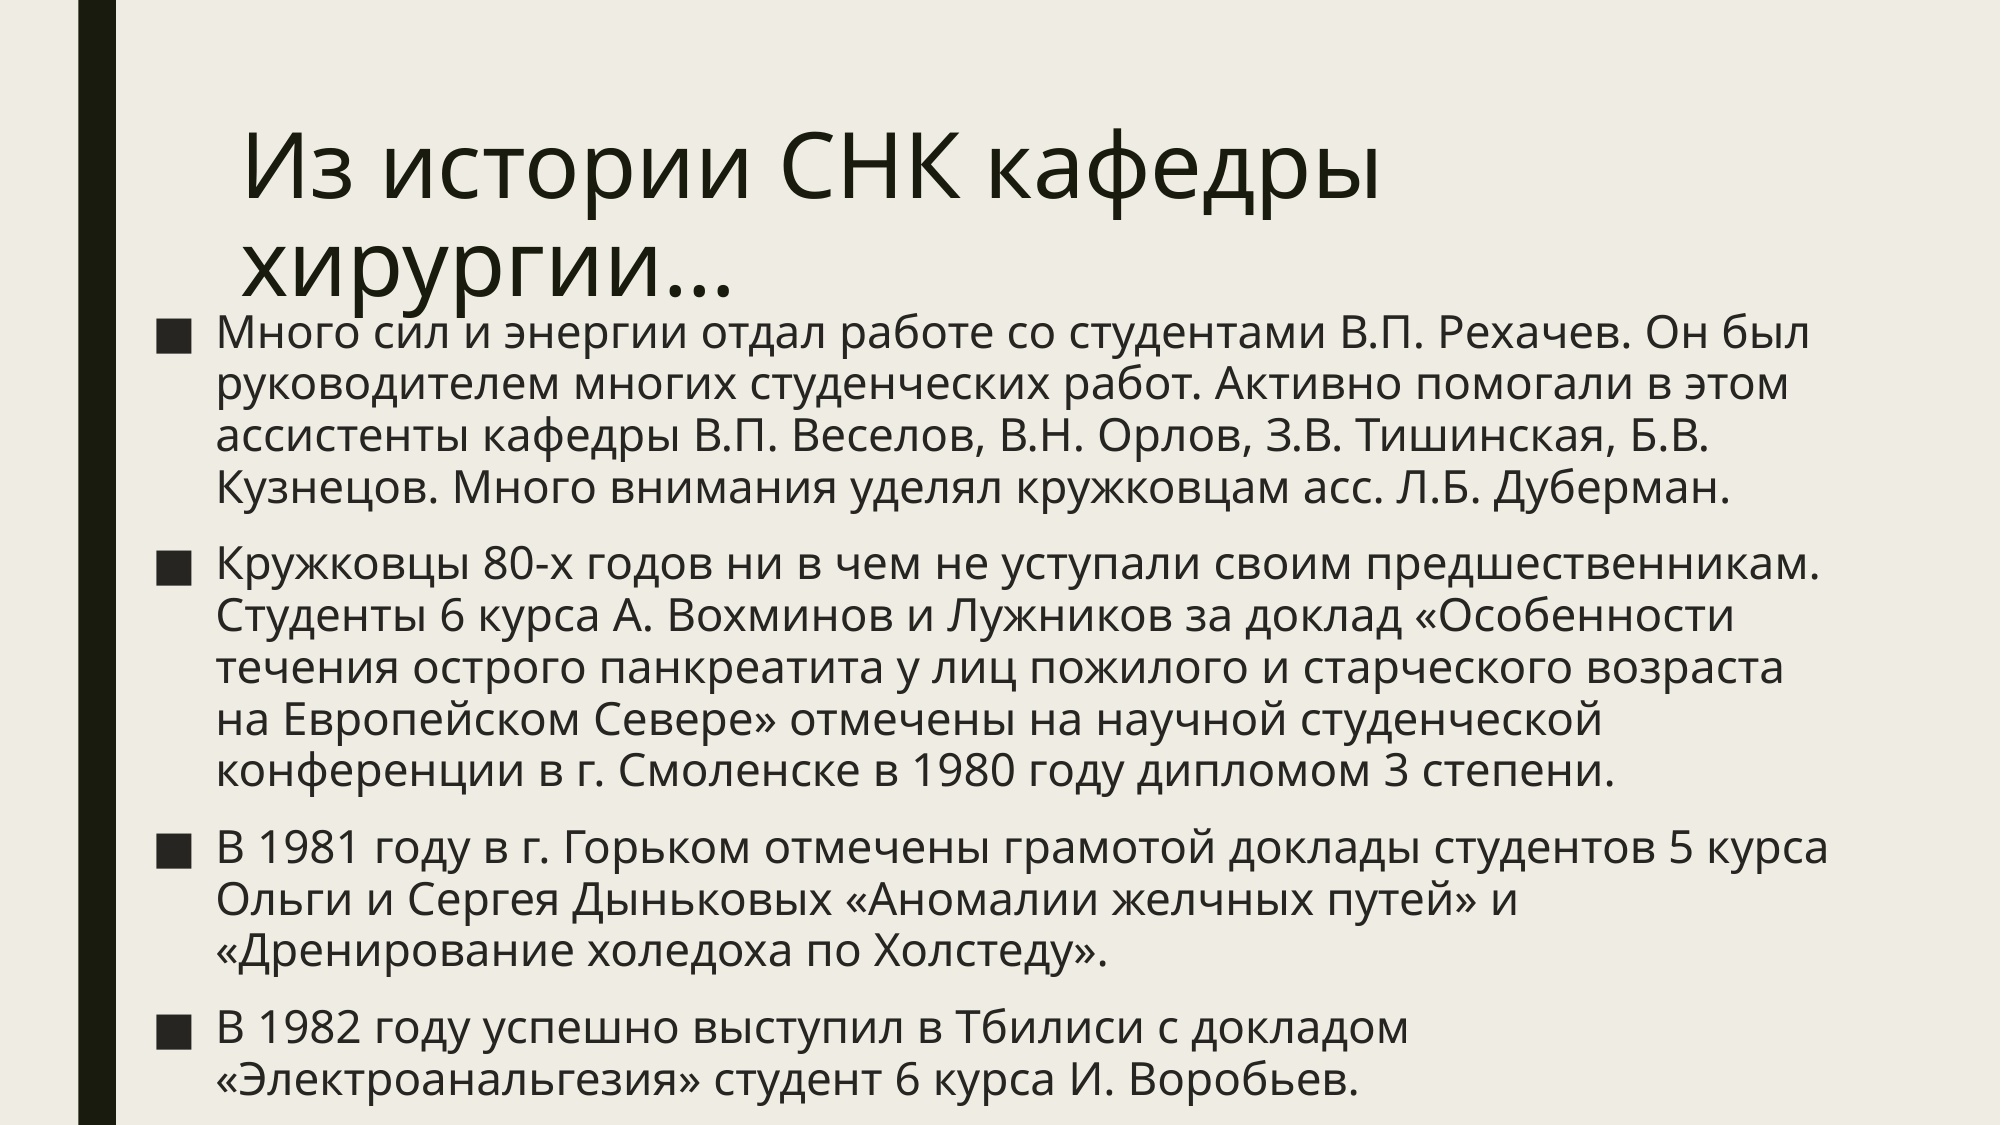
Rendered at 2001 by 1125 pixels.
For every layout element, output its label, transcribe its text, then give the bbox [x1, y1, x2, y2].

list Много сил и энергии отдал работе со студентами В.П. Рехачев. Он был руководителем многих студенческих работ. Активно помогали в этом ассистенты кафедры В.П. Веселов, В.Н. Орлов, З.В. Тишинская, Б.В. Кузнецов. Много внимания уделял кружковцам асс. Л.Б. Дуберман. Кружковцы 80-х годов ни в чем не уступали своим предшественникам. Студенты 6 курса А. Вохминов и Лужников за доклад «Особенности течения острого панкреатита у лиц пожилого и старческого возраста на Европейском Севере» отмечены на научной студенческой конференции в г. Смоленске в 1980 году дипломом 3 степени. В 1981 году в г. Горьком отмечены грамотой доклады студентов 5 курса Ольги и Сергея Дыньковых «Аномалии желчных путей» и «Дренирование холедоха по Холстеду». В 1982 году успешно выступил в Тбилиси с докладом «Электроанальгезия» студент 6 курса И. Воробьев. [137, 299, 1863, 1066]
title Из истории СНК кафедры хирургии… [225, 112, 1800, 299]
